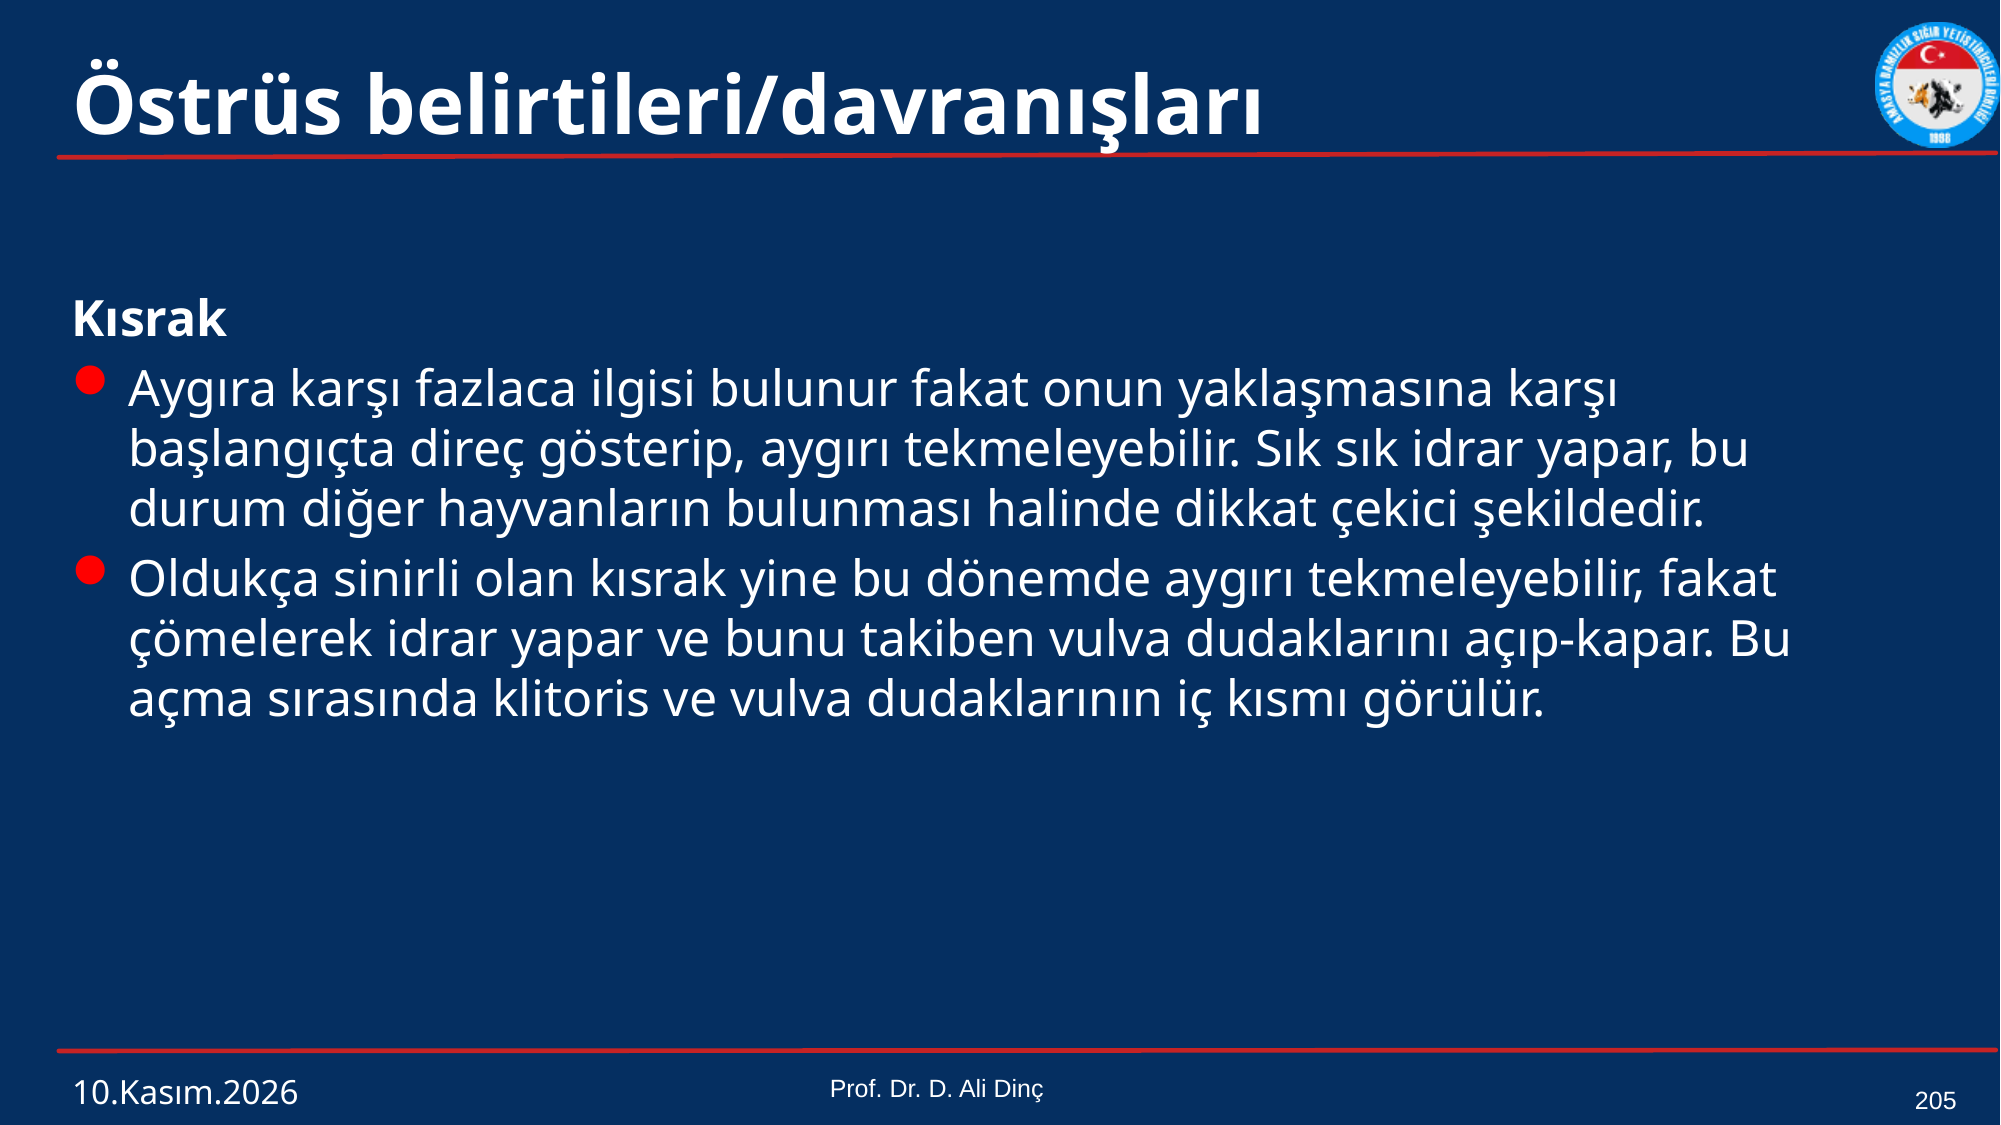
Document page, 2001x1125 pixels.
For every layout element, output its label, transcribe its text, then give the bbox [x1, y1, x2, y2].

picture [1875, 22, 2001, 148]
slide_number 205 [1711, 1065, 1973, 1122]
footer Prof. Dr. D. Ali Dinç [814, 1065, 1186, 1122]
text_box Kısrak Aygıra karşı fazlaca ilgisi bulunur fakat onun yaklaşmasına karşı başlangıçta direç gösterip, aygırı tekmeleyebilir. Sık sık idrar yapar, bu durum diğer hayvanların bulunması halinde dikkat çekici şekildedir. Oldukça sinirli olan kısrak yine bu dönemde aygırı tekmeleyebilir, fakat çömelerek idrar yapar ve bunu takiben vulva dudaklarını açıp-kapar. Bu açma sırasında klitoris ve vulva dudaklarının iç kısmı görülür. [56, 278, 1900, 734]
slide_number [57, 1063, 471, 1113]
title Östrüs belirtileri/davranışları [57, 45, 1900, 159]
